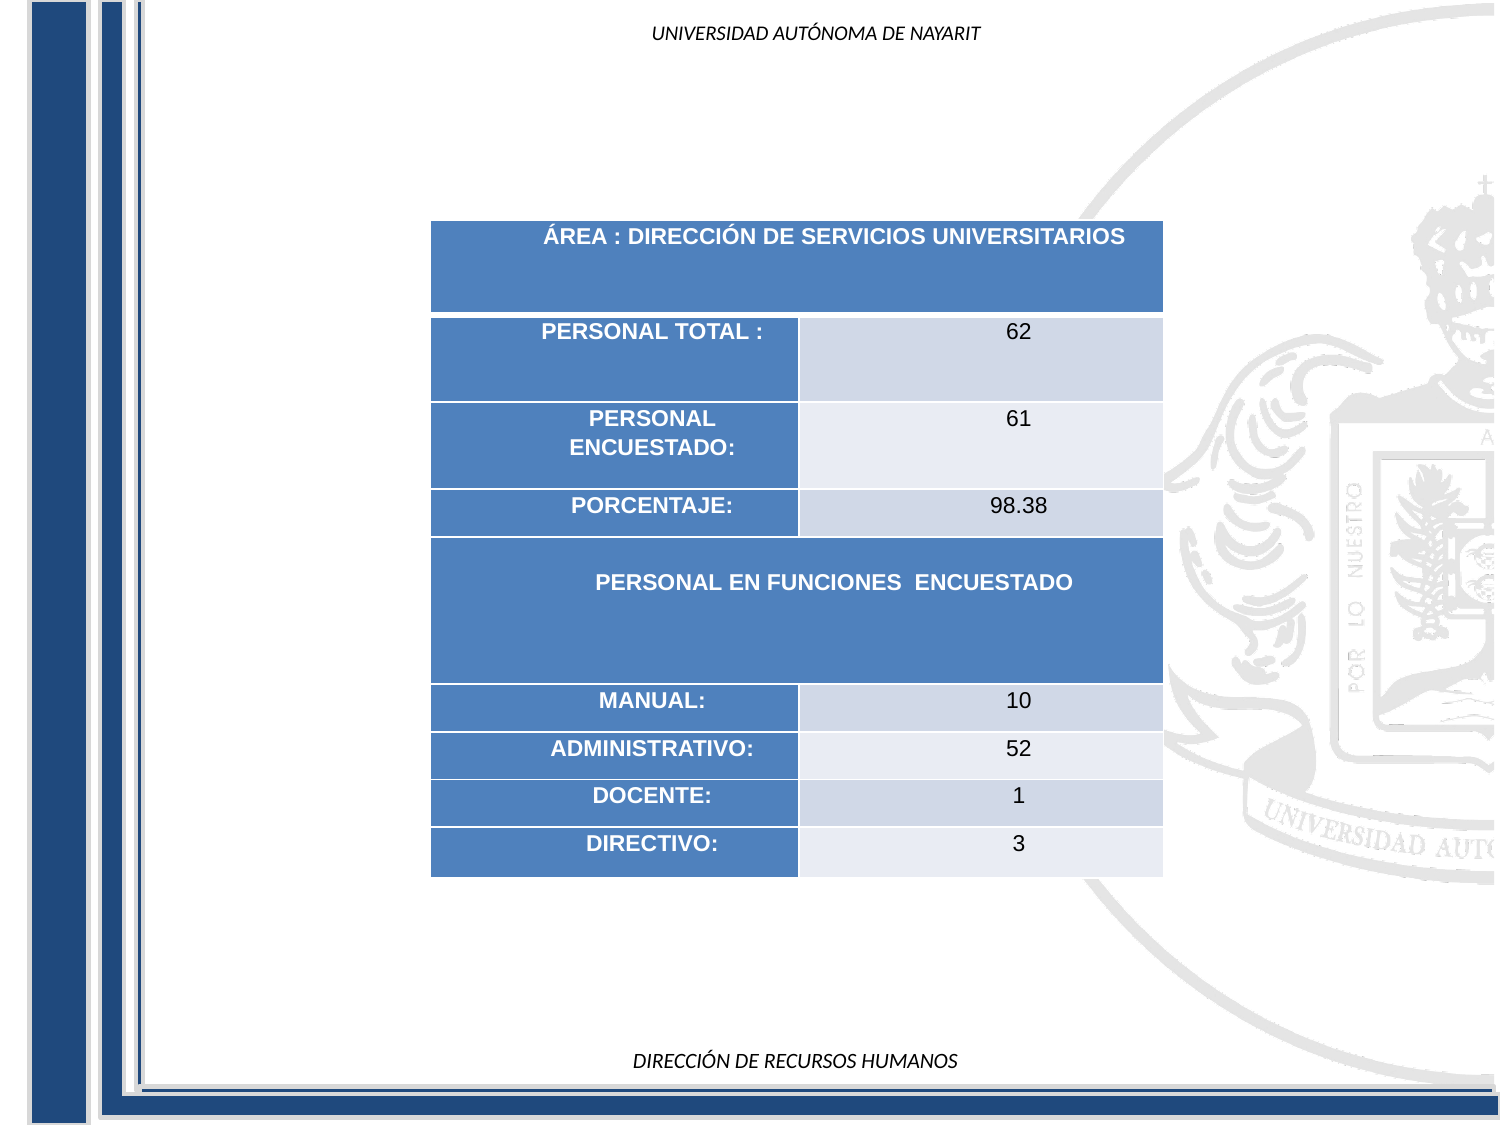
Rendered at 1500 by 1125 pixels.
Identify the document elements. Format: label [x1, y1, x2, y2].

text_box [29, 0, 1500, 1125]
